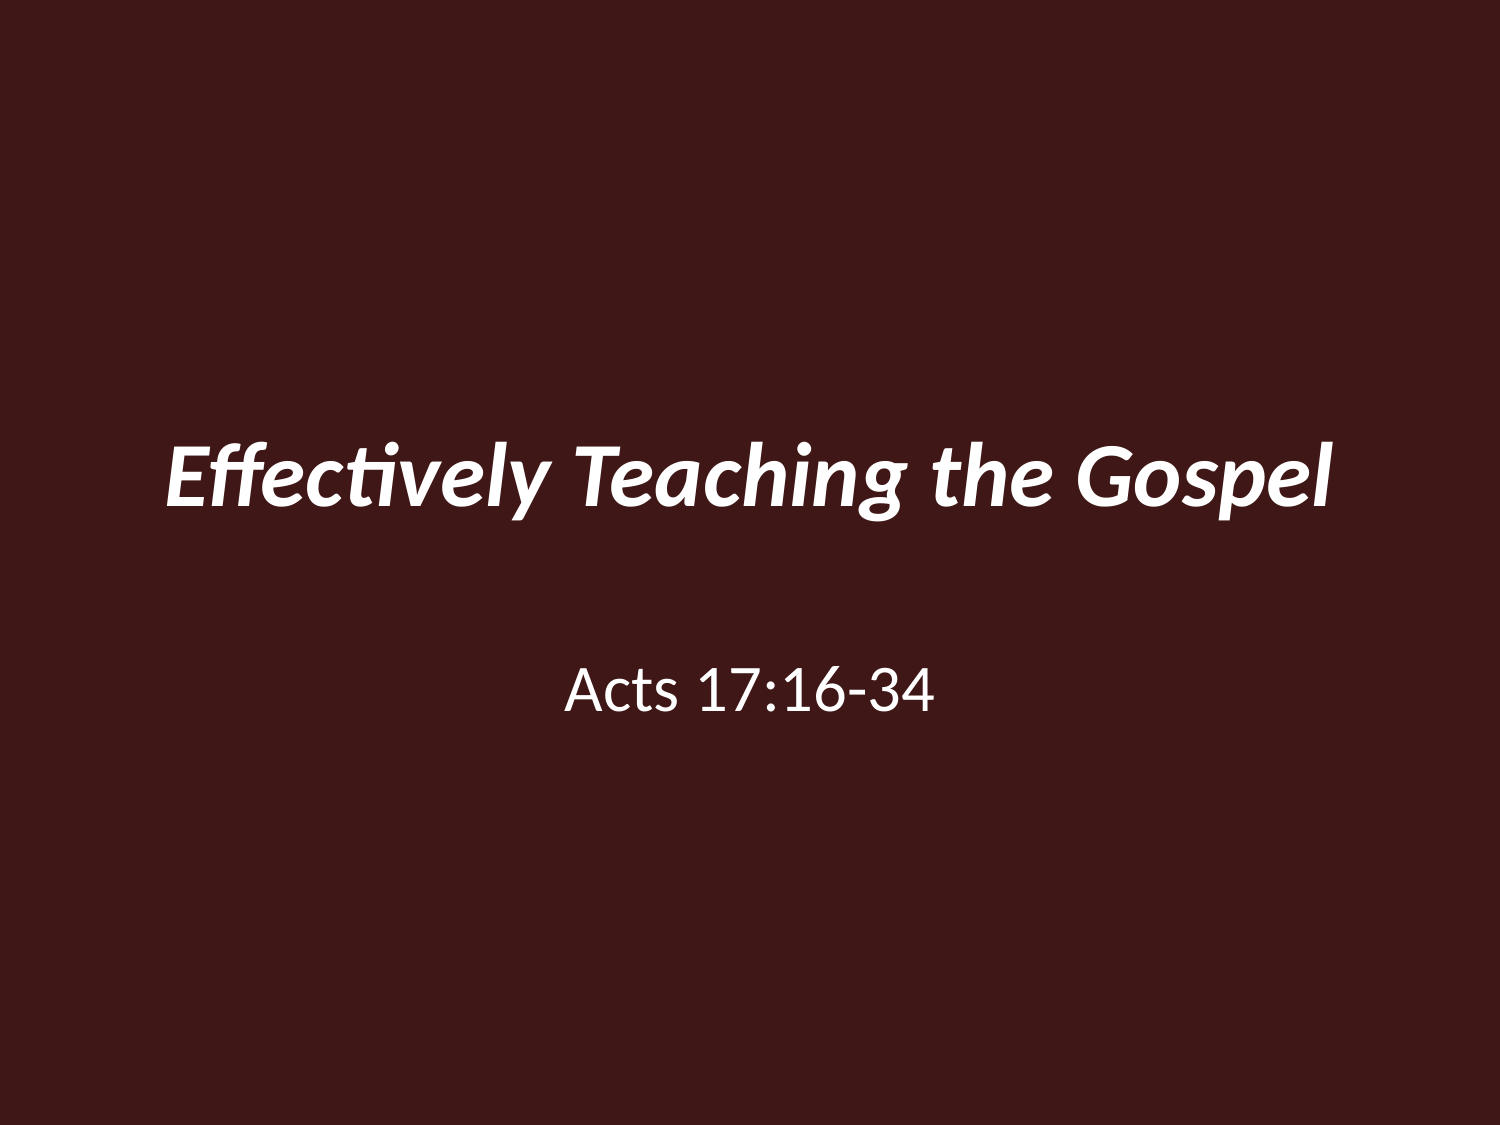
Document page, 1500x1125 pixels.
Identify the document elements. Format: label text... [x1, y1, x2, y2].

title Effectively Teaching the Gospel [112, 349, 1388, 591]
subtitle Acts 17:16-34 [225, 637, 1275, 925]
